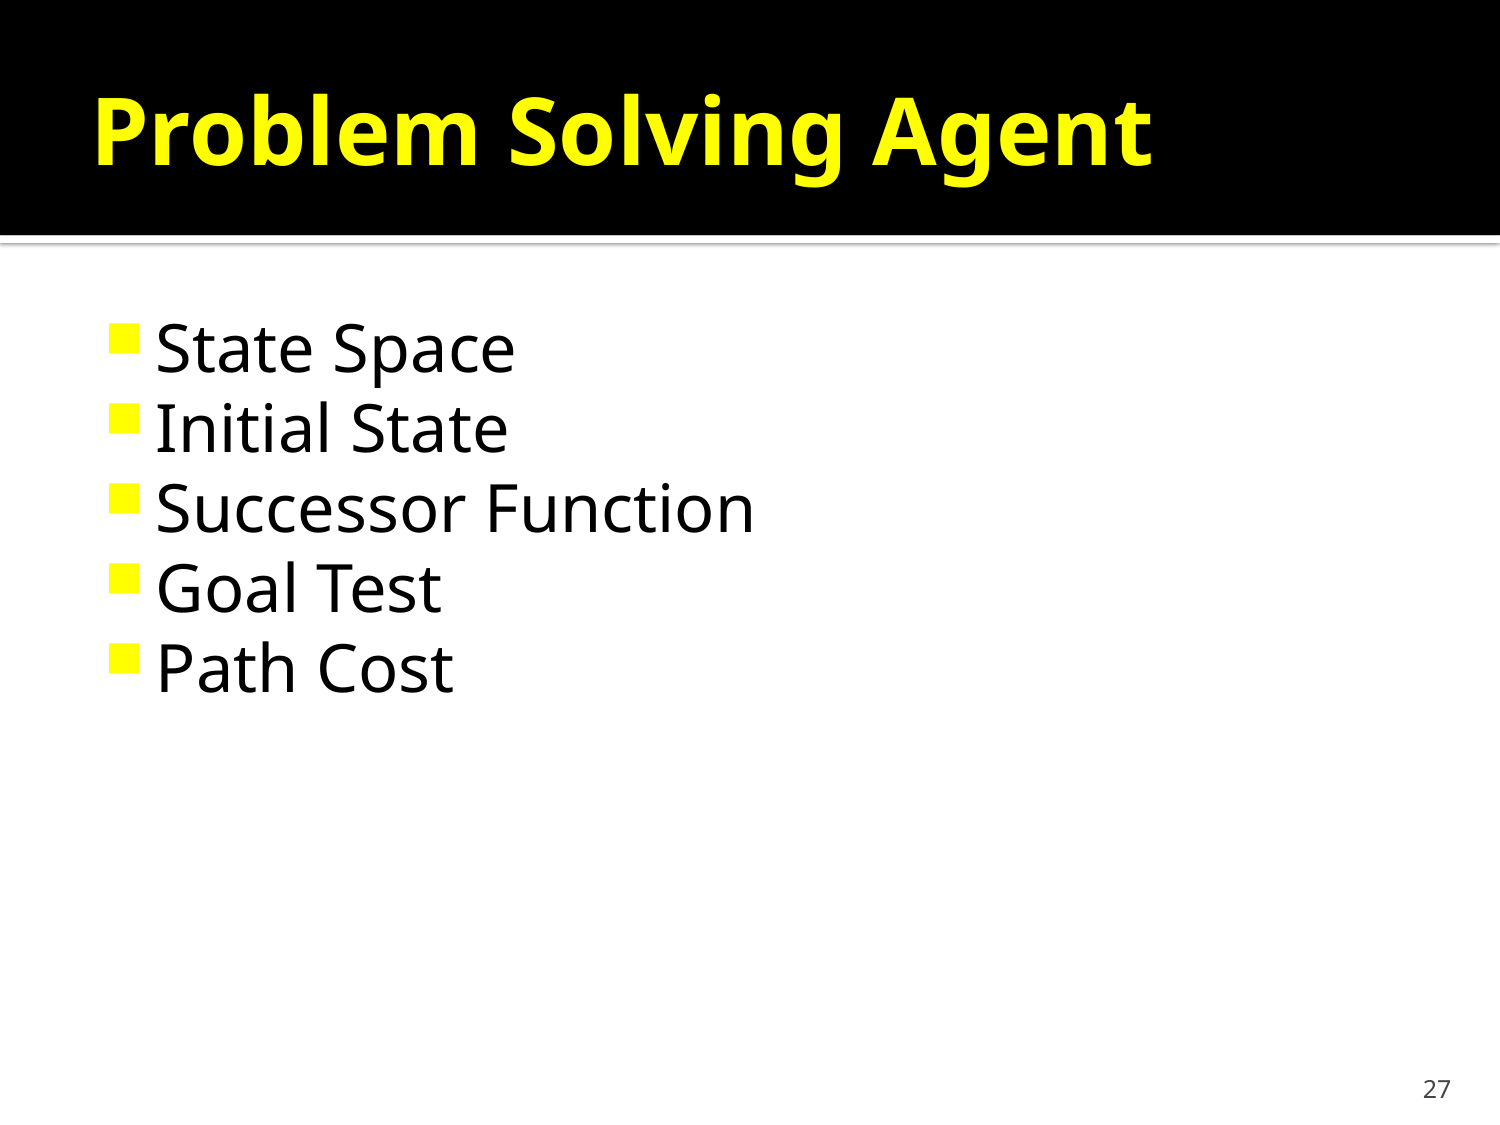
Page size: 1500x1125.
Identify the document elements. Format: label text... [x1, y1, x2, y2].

list State Space Initial State Successor Function Goal Test Path Cost [74, 290, 1426, 1051]
slide_number 27 [1345, 1062, 1467, 1108]
title Problem Solving Agent [75, 25, 1425, 231]
